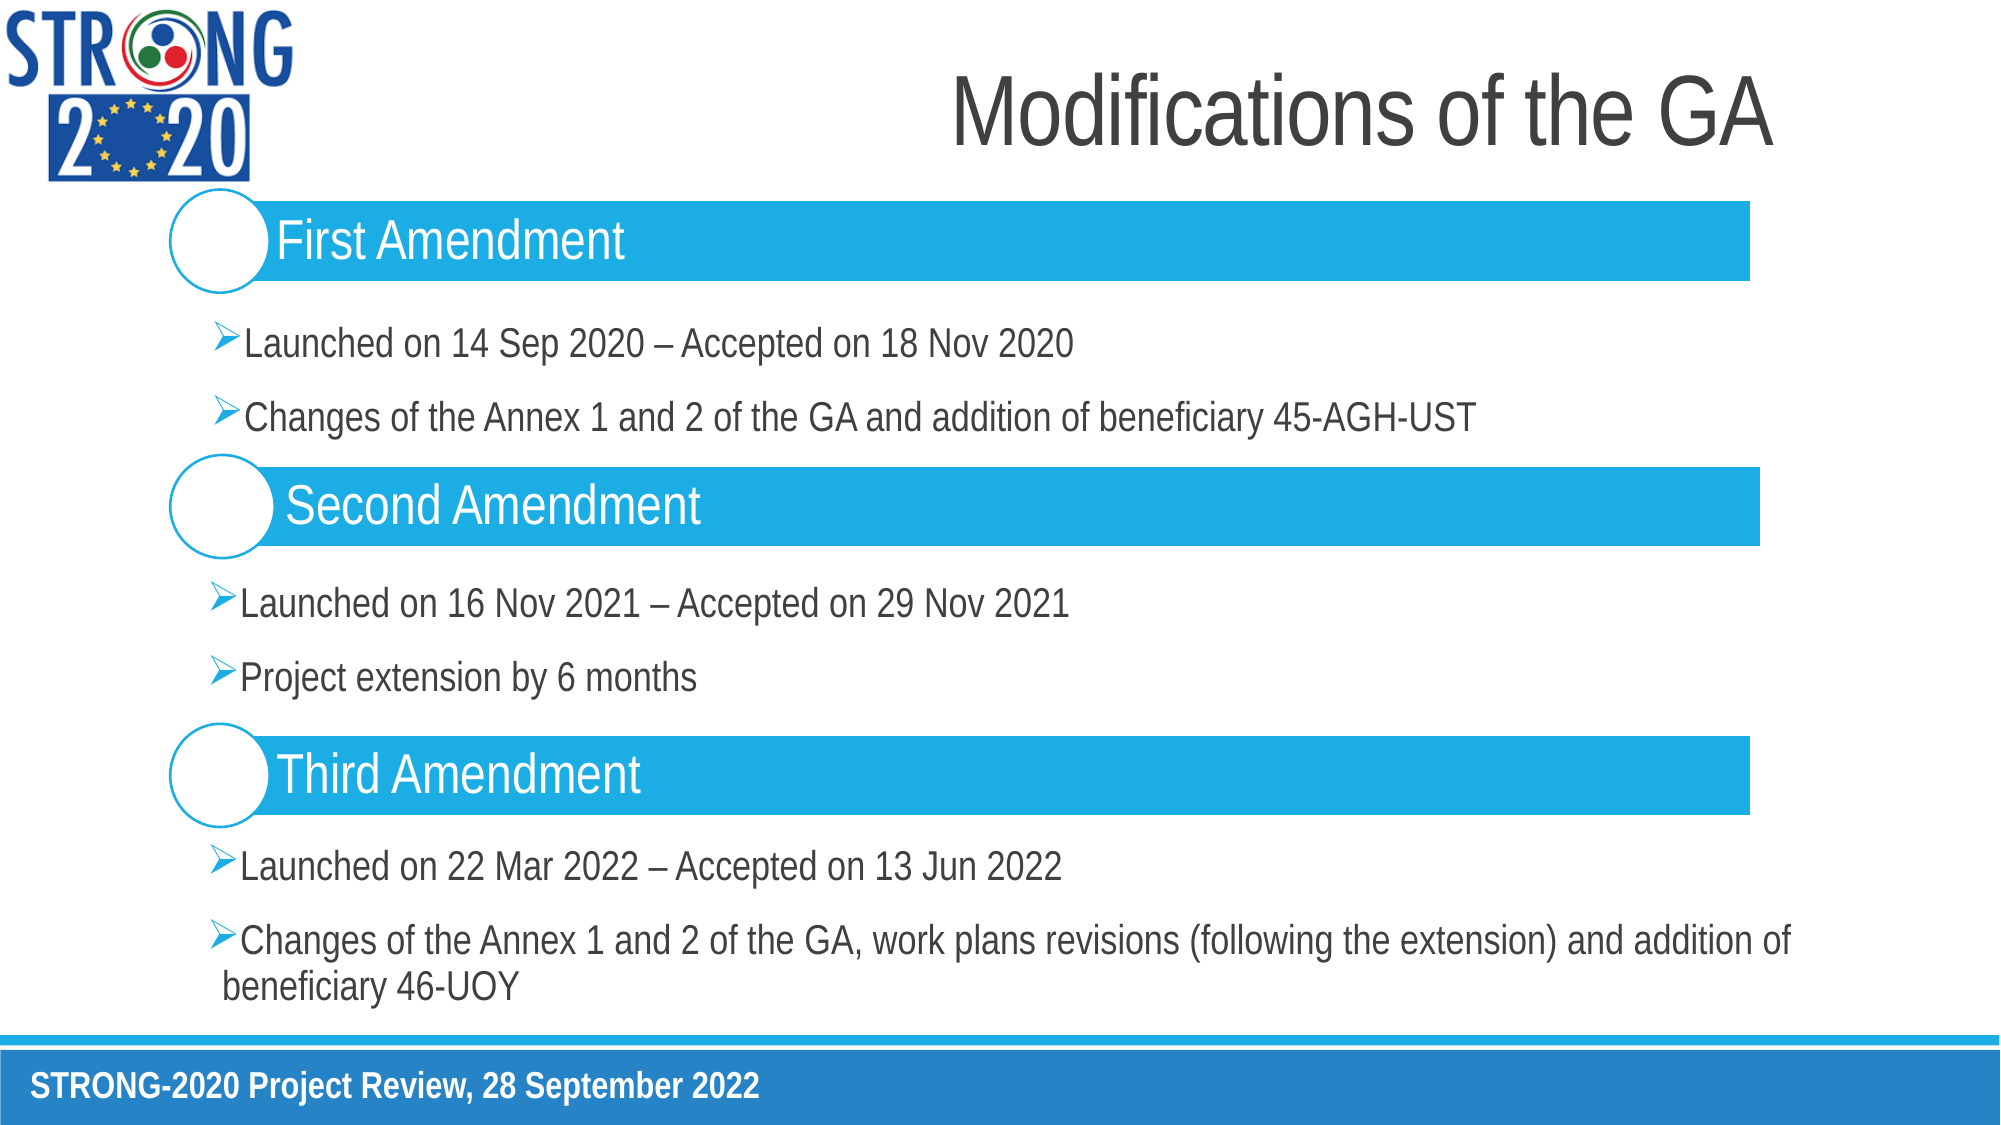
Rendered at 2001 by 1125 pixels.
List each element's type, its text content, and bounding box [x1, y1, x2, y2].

picture [3, 0, 297, 204]
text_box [169, 723, 1753, 828]
title Modifications of the GA [156, 16, 1807, 174]
text_box Launched on 14 Sep 2020 – Accepted on 18 Nov 2020 Changes of the Annex 1 and 2 of the GA and addition of beneficiary 45-AGH-UST [210, 313, 1861, 477]
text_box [169, 189, 1753, 294]
text_box Launched on 22 Mar 2022 – Accepted on 13 Jun 2022 Changes of the Annex 1 and 2 of the GA, work plans revisions (following the extension) and addition of beneficiary 46-UOY [207, 837, 1858, 1041]
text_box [169, 454, 1763, 559]
text_box Launched on 16 Nov 2021 – Accepted on 29 Nov 2021 Project extension by 6 months [207, 573, 1783, 801]
